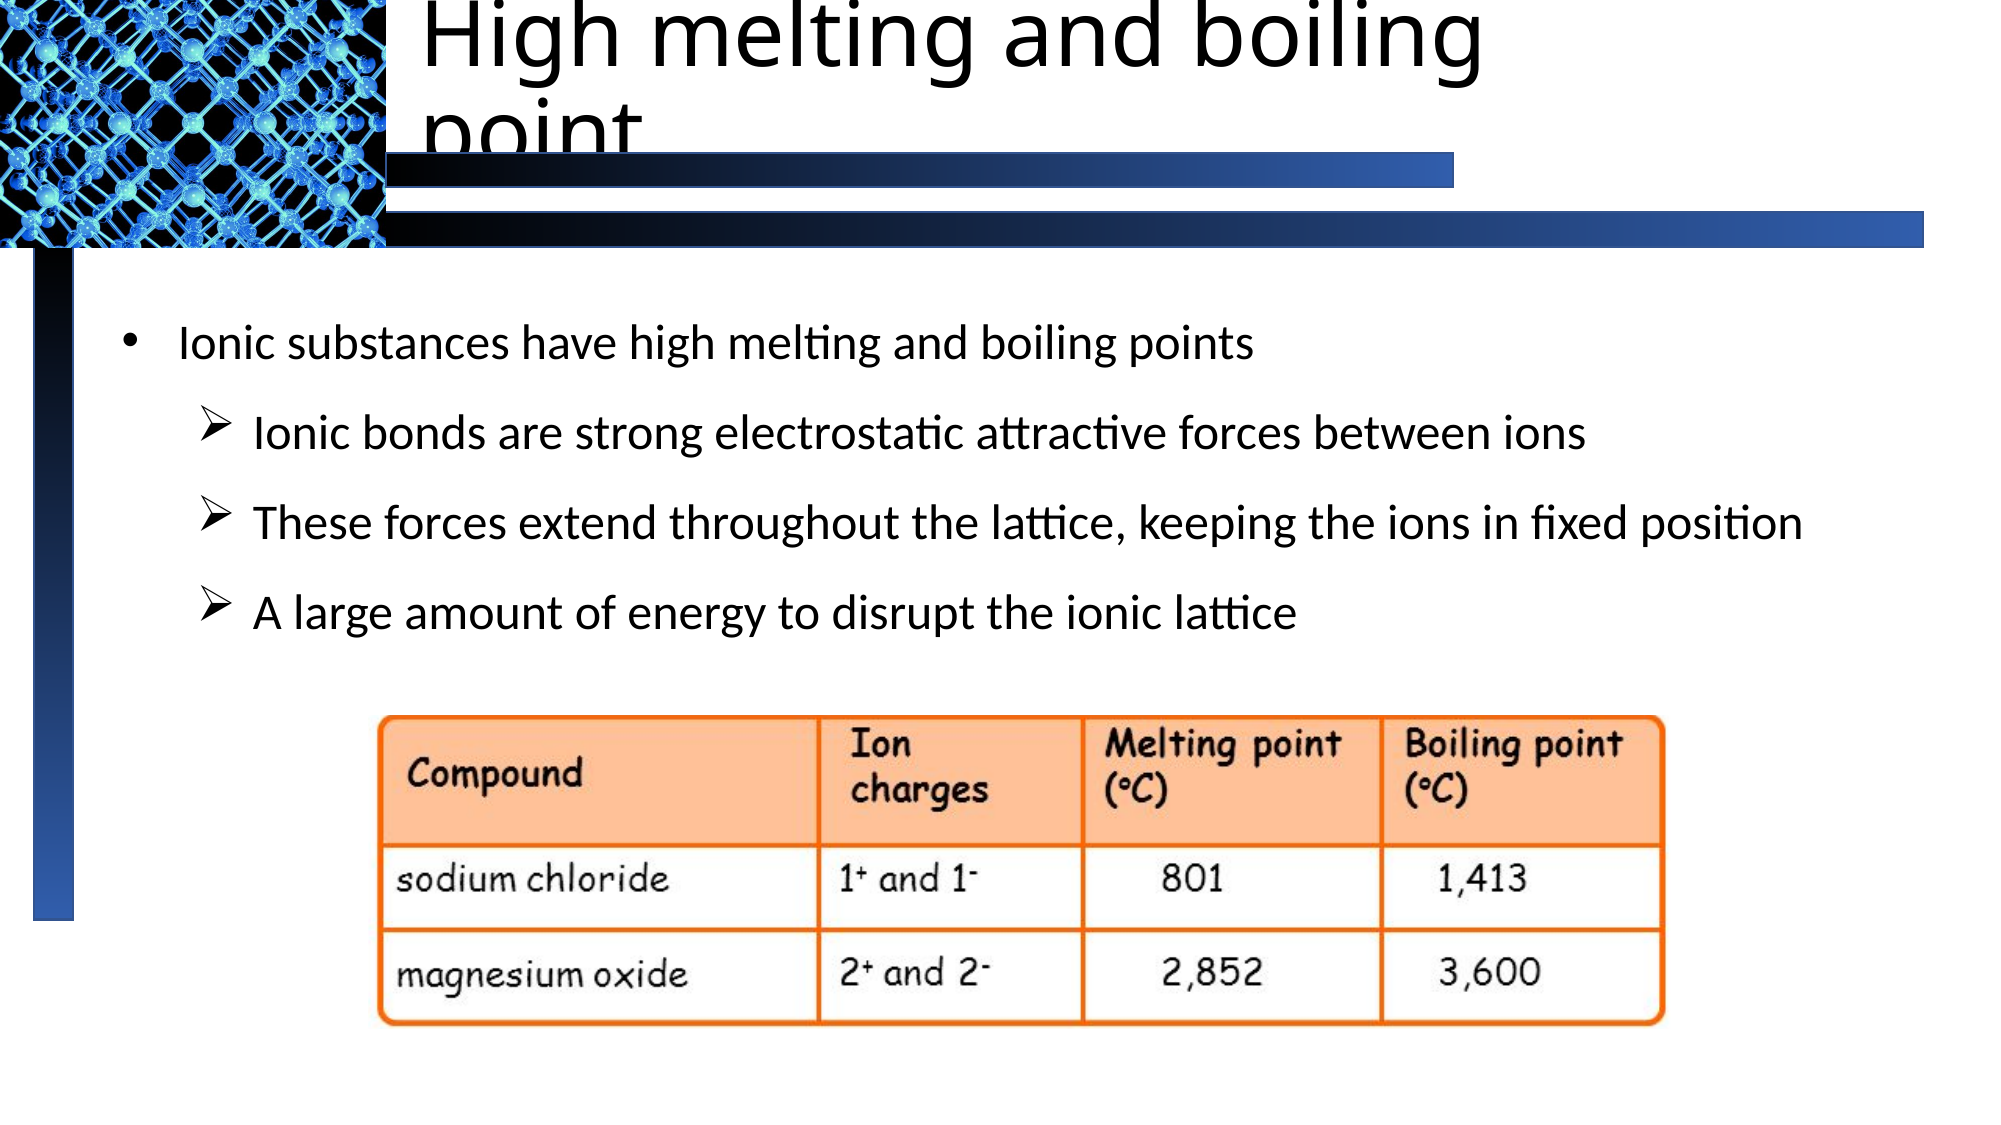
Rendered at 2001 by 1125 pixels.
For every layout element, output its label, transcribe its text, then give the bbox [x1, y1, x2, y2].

text_box [33, 248, 74, 921]
picture [368, 715, 1680, 1029]
text_box [386, 152, 1454, 188]
text_box [386, 211, 1924, 248]
title High melting and boiling point [404, 25, 1729, 147]
picture [0, 0, 386, 248]
text_box Ionic substances have high melting and boiling points Ionic bonds are strong electrostatic attractive forces between ions These forces extend throughout the lattice, keeping the ions in fixed position A large amount of energy to disrupt the ionic lattice [106, 271, 1941, 647]
